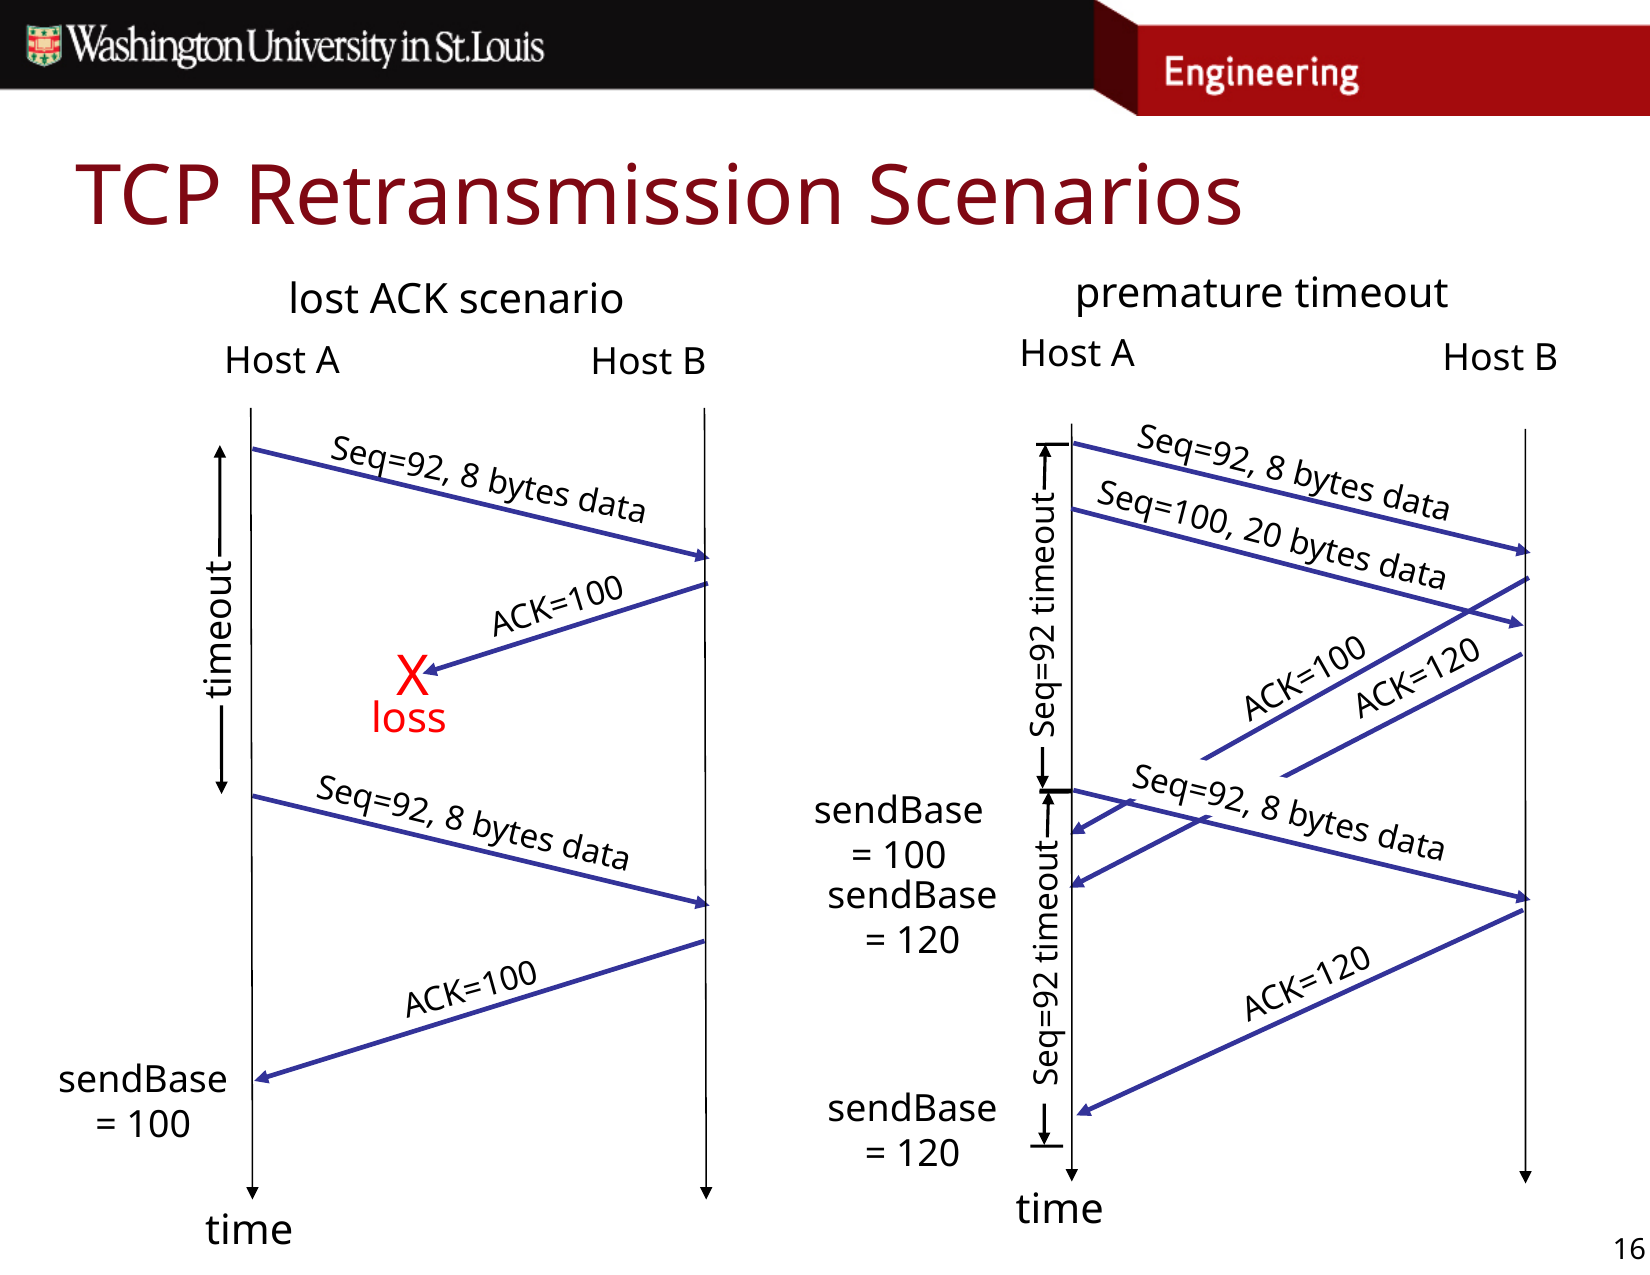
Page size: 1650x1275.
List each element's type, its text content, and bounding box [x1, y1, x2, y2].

picture [0, 0, 1650, 116]
slide_number 16 [1595, 1232, 1647, 1269]
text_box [32, 263, 727, 1261]
title TCP Retransmission Scenarios [58, 106, 1462, 276]
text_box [788, 257, 1581, 1241]
